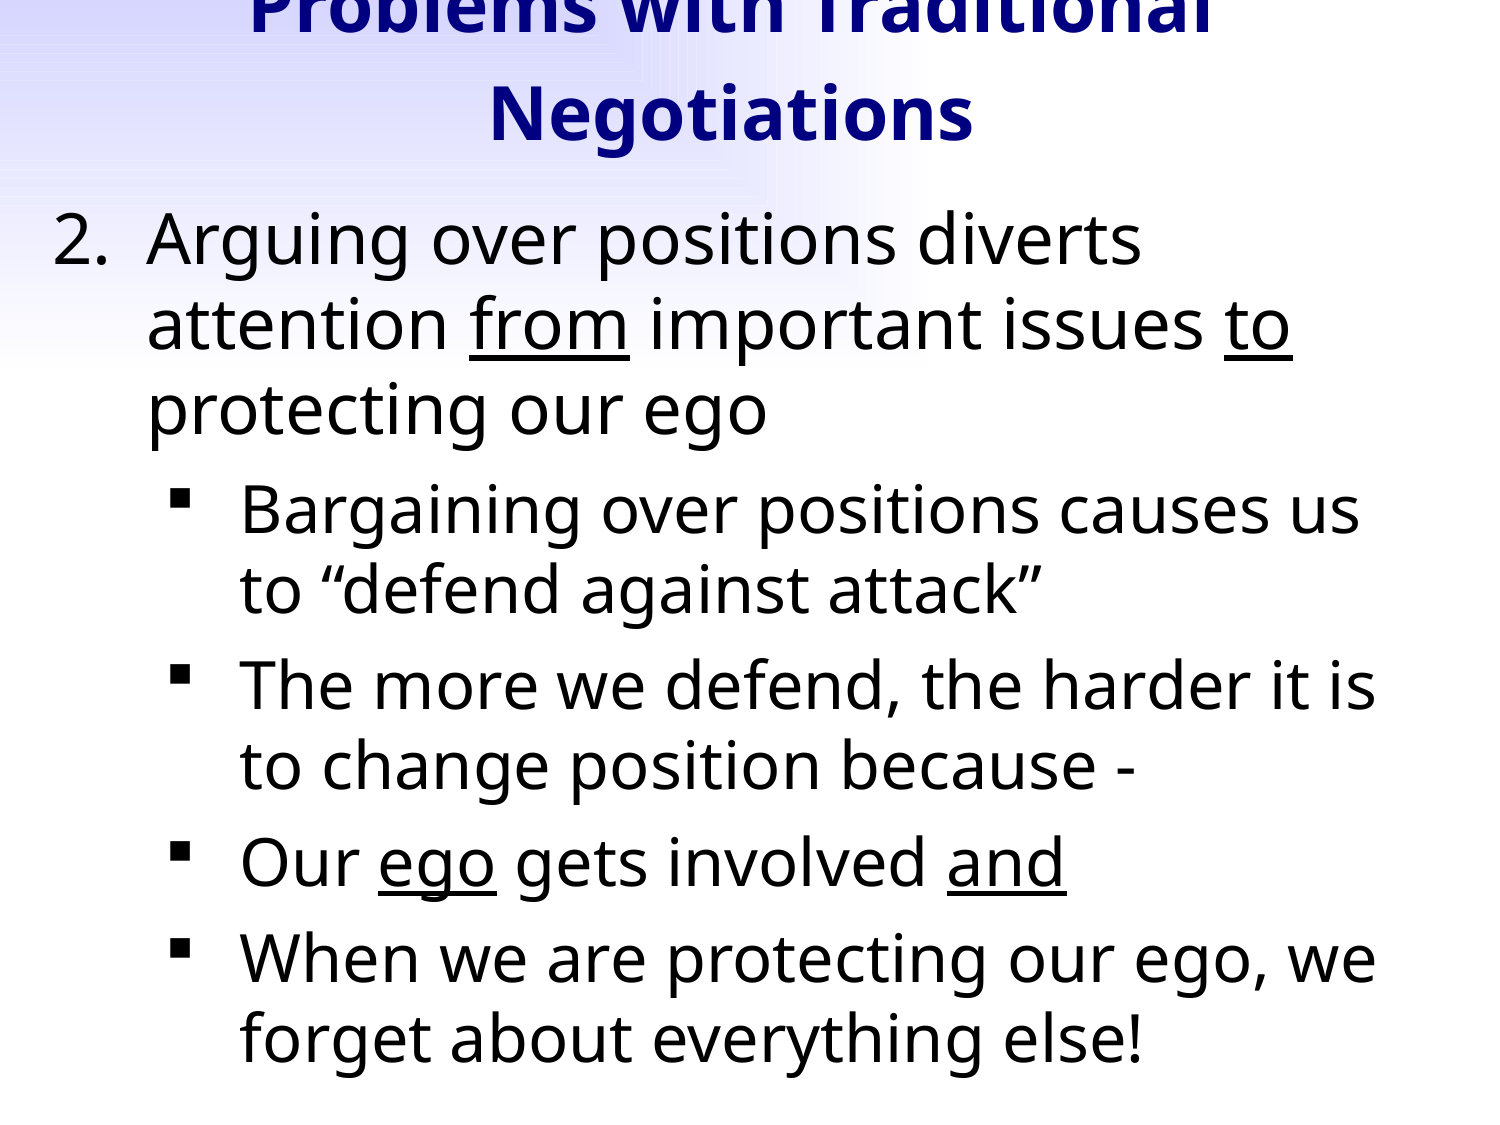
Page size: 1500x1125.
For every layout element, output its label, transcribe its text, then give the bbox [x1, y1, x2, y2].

text_box Problems with Traditional Negotiations [0, 62, 1463, 163]
text_box Arguing over positions diverts attention from important issues to protecting our ego Bargaining over positions causes us to “defend against attack” The more we defend, the harder it is to change position because - Our ego gets involved and When we are protecting our ego, we forget about everything else! [37, 186, 1438, 1084]
